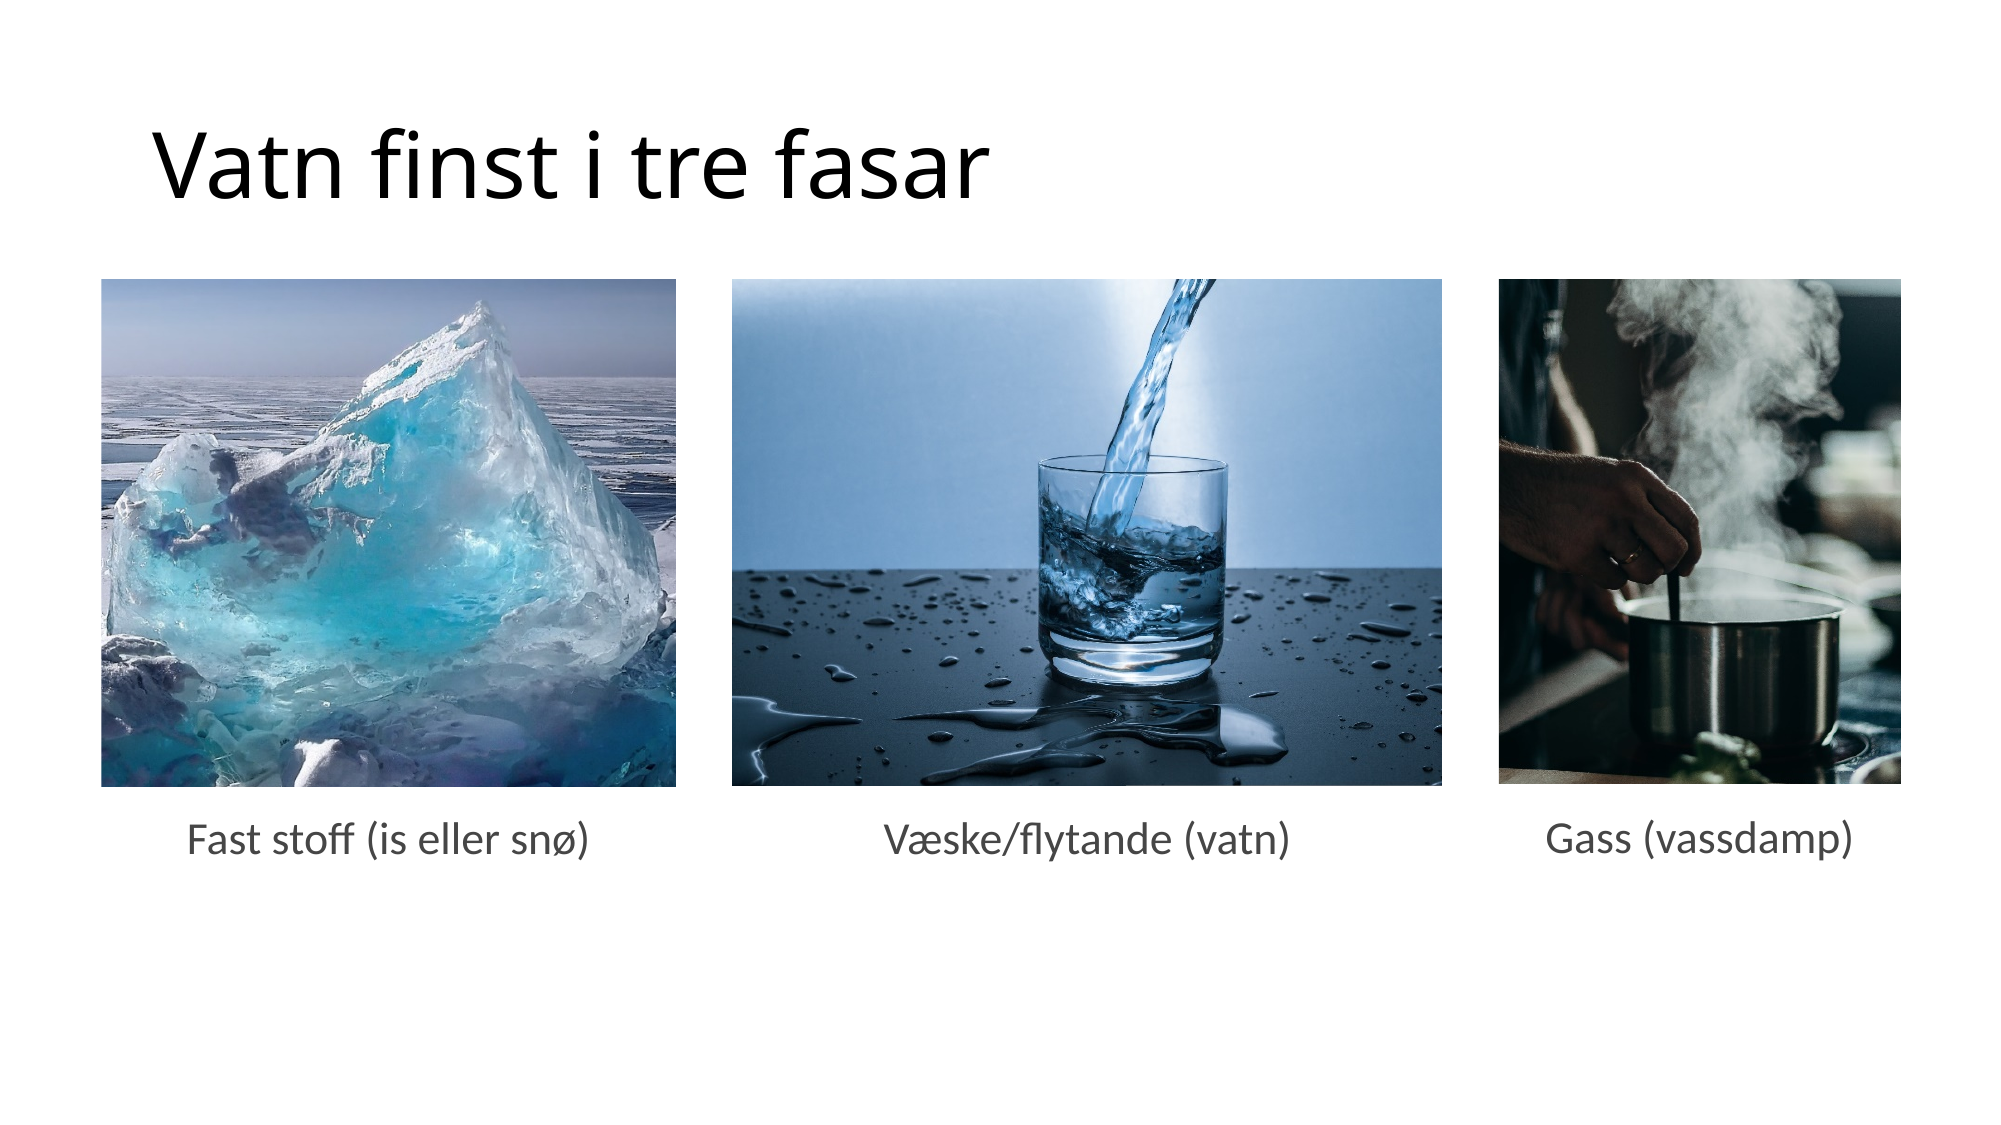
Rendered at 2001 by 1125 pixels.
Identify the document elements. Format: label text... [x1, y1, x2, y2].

text_box Fast stoff (is eller snø) [170, 801, 607, 872]
text_box Væske/flytande (vatn) [817, 801, 1358, 872]
picture [1498, 279, 1901, 784]
picture [101, 279, 676, 787]
text_box Gass (vassdamp) [1511, 800, 1889, 871]
picture [732, 279, 1442, 787]
title Vatn finst i tre fasar [137, 59, 1863, 278]
